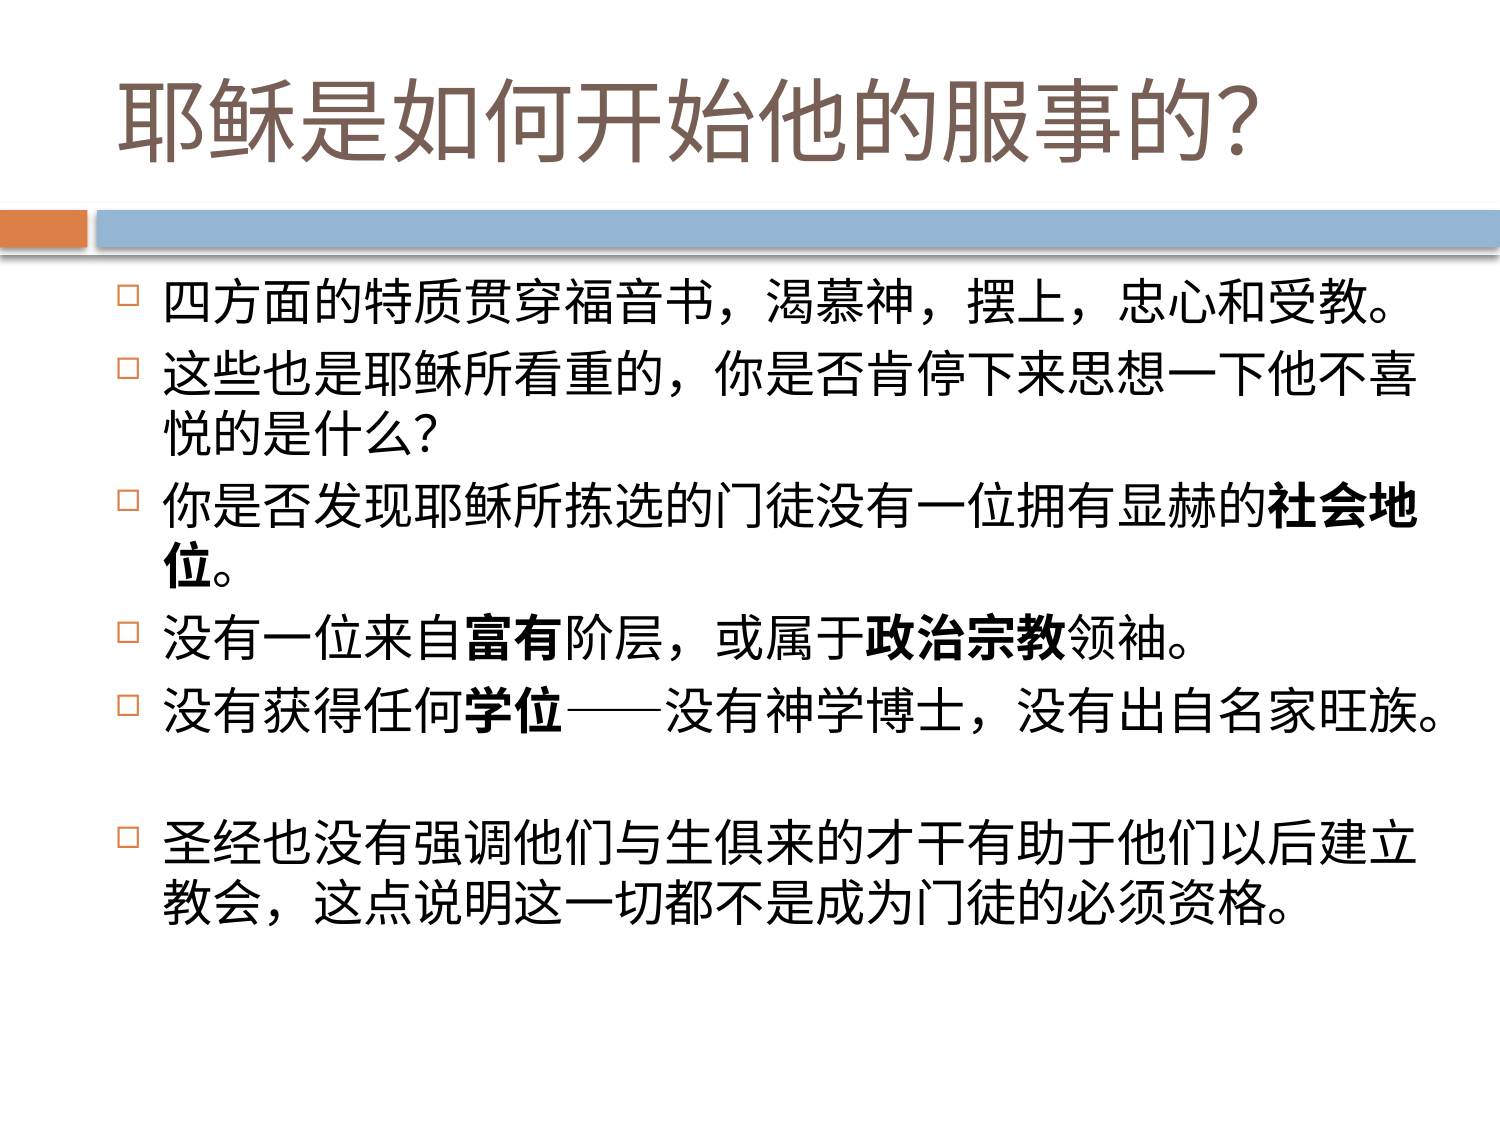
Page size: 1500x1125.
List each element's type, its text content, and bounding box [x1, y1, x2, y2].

title 耶稣是如何开始他的服事的？ [100, 37, 1438, 200]
list 四方面的特质贯穿福音书，渴慕神，摆上，忠心和受教。 这些也是耶稣所看重的，你是否肯停下来思想一下他不喜悦的是什么？ 你是否发现耶稣所拣选的门徒没有一位拥有显赫的社会地位。 没有一位来自富有阶层，或属于政治宗教领袖。 没有获得任何学位——没有神学博士，没有出自名家旺族。 圣经也没有强调他们与生俱来的才干有助于他们以后建立教会，这点说明这一切都不是成为门徒的必须资格。 [100, 262, 1438, 1000]
